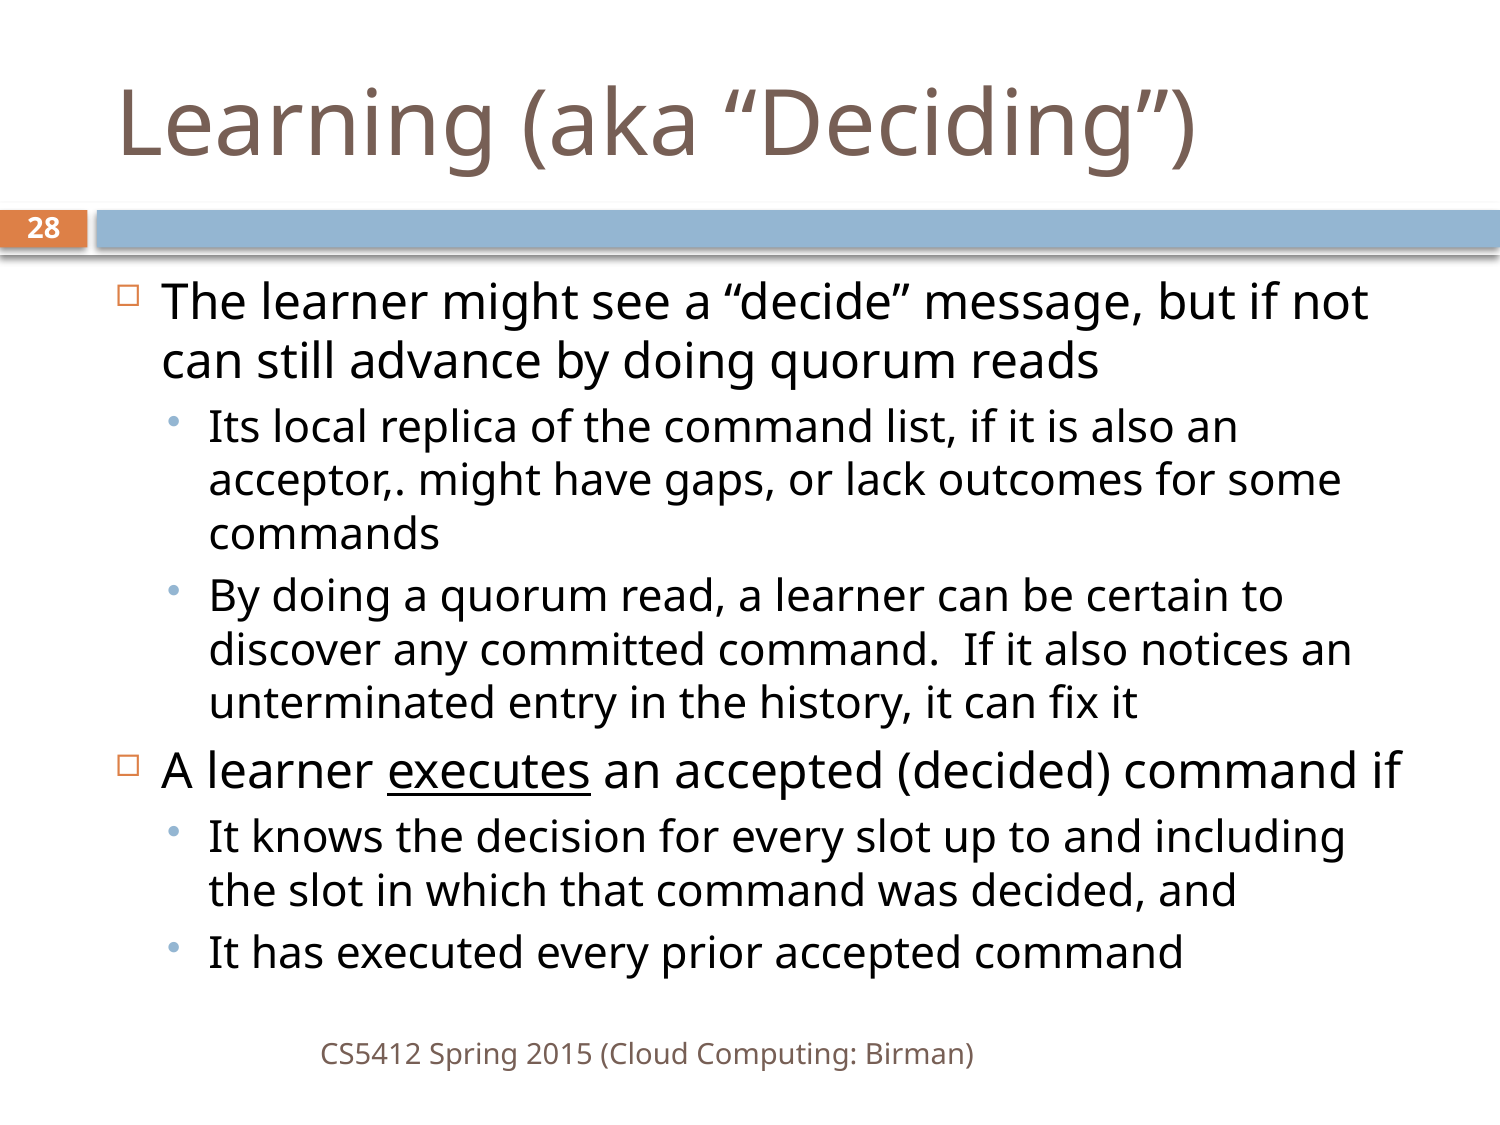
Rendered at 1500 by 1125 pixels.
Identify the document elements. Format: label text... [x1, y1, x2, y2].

footer CS5412 Spring 2015 (Cloud Computing: Birman) [99, 1024, 990, 1085]
list The learner might see a “decide” message, but if not can still advance by doing quorum reads Its local replica of the command list, if it is also an acceptor,. might have gaps, or lack outcomes for some commands By doing a quorum read, a learner can be certain to discover any committed command. If it also notices an unterminated entry in the history, it can fix it A learner executes an accepted (decided) command if It knows the decision for every slot up to and including the slot in which that command was decided, and It has executed every prior accepted command [100, 262, 1438, 1000]
slide_number 28 [0, 208, 88, 249]
title Learning (aka “Deciding”) [100, 37, 1438, 200]
